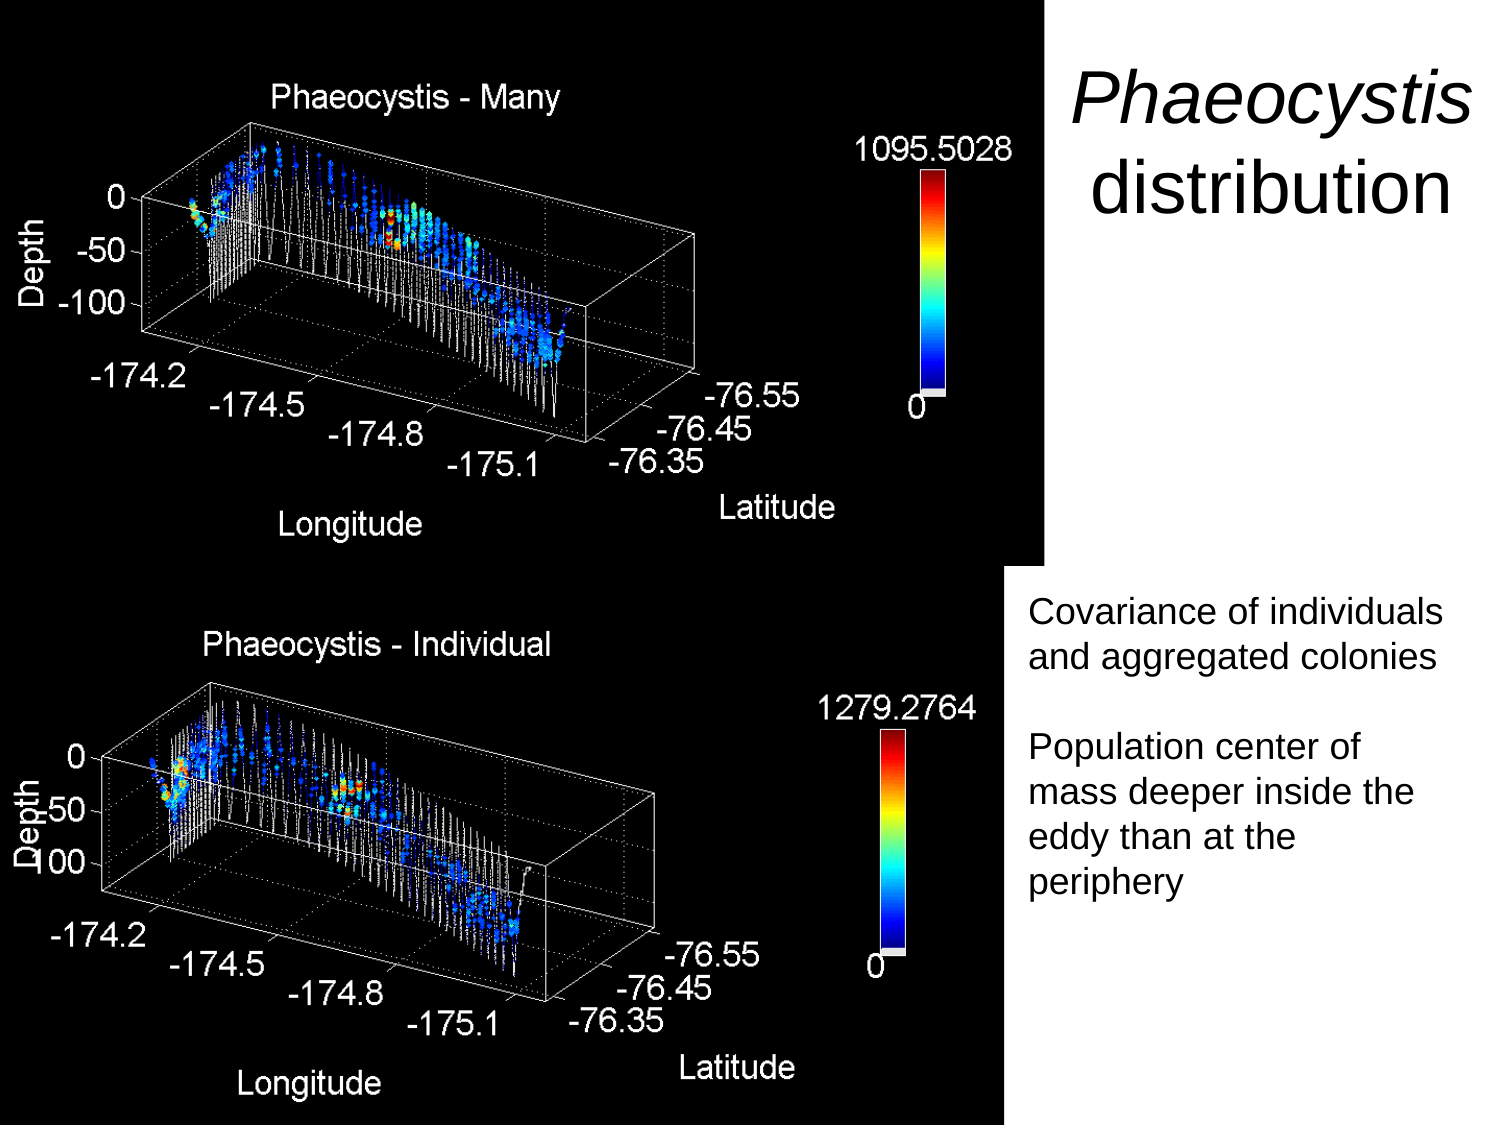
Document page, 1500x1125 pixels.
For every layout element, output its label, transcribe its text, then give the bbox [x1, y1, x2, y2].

picture [0, 0, 1045, 1125]
title Phaeocystis distribution [1046, 0, 1500, 283]
text_box Covariance of individuals and aggregated colonies Population center of mass deeper inside the eddy than at the periphery [1013, 579, 1475, 909]
